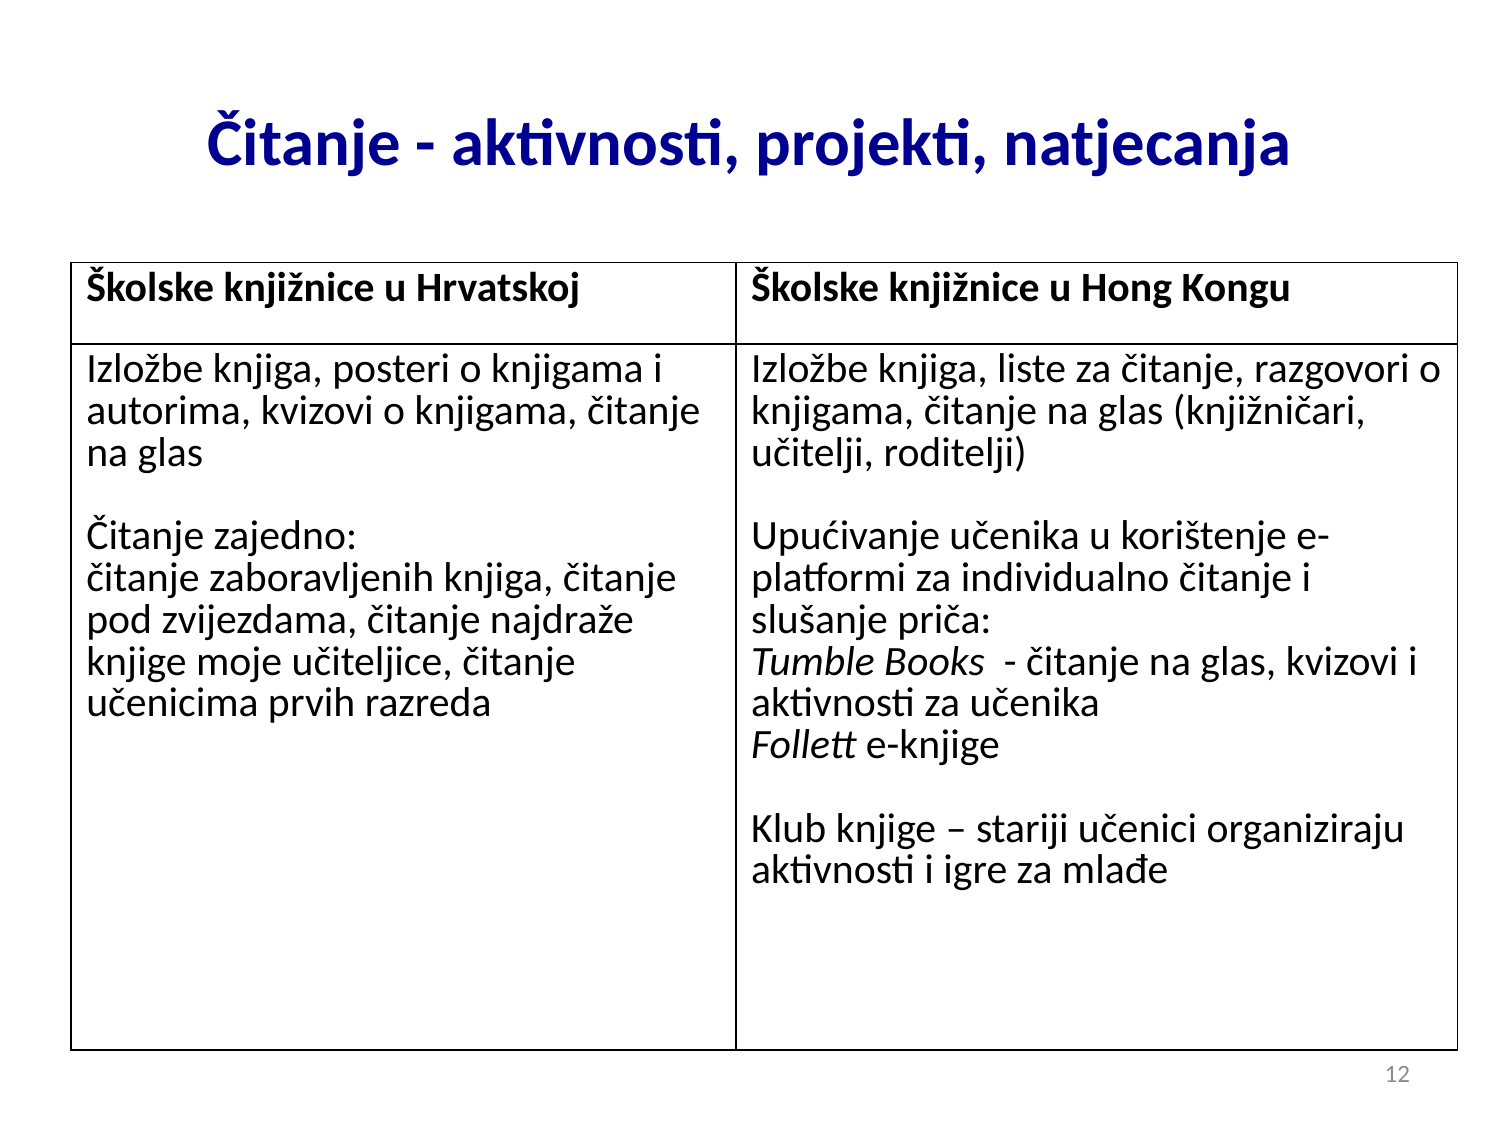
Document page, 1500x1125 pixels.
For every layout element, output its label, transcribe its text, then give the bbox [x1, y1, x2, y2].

table_cell Izložbe knjiga, posteri o knjigama i autorima, kvizovi o knjigama, čitanje na glas Čitanje zajedno: čitanje zaboravljenih knjiga, čitanje pod zvijezdama, čitanje najdraže knjige moje učiteljice, čitanje učenicima prvih razreda [72, 345, 735, 1049]
slide_number 12 [1074, 1042, 1425, 1103]
table_cell Izložbe knjiga, liste za čitanje, razgovori o knjigama, čitanje na glas (knjižničari, učitelji, roditelji) Upućivanje učenika u korištenje e-platformi za individualno čitanje i slušanje priča: Tumble Books - čitanje na glas, kvizovi i aktivnosti za učenika Follett e-knjige Klub knjige – stariji učenici organiziraju aktivnosti i igre za mlađe [737, 345, 1457, 1049]
table_header Školske knjižnice u Hong Kongu [737, 263, 1457, 343]
table_header Školske knjižnice u Hrvatskoj [72, 263, 735, 343]
title Čitanje - aktivnosti, projekti, natjecanja [75, 45, 1425, 233]
